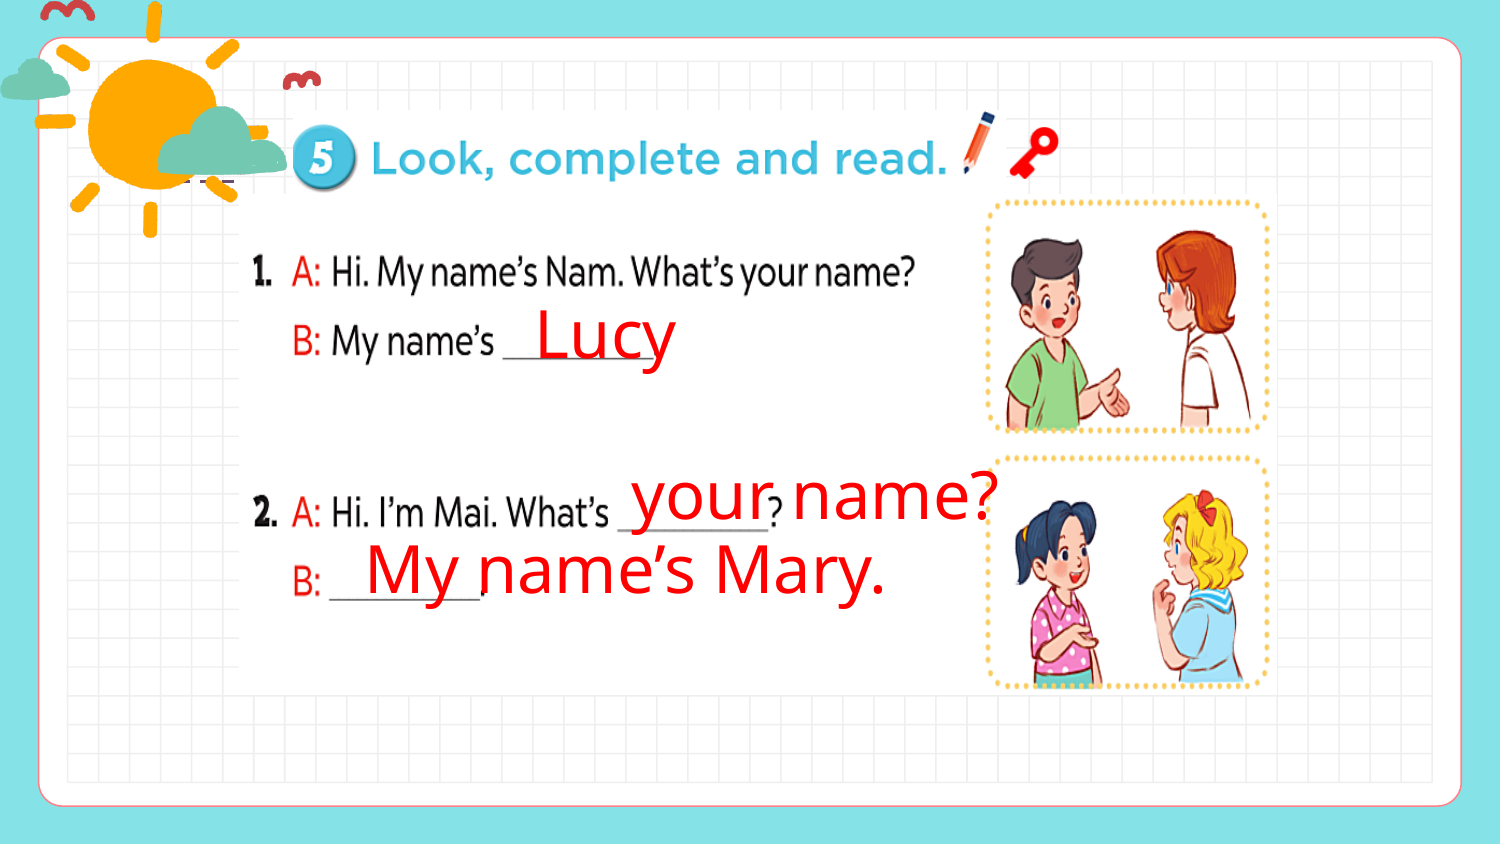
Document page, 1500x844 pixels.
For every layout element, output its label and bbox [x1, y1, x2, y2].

picture [0, 0, 1277, 695]
picture [1008, 126, 1060, 179]
